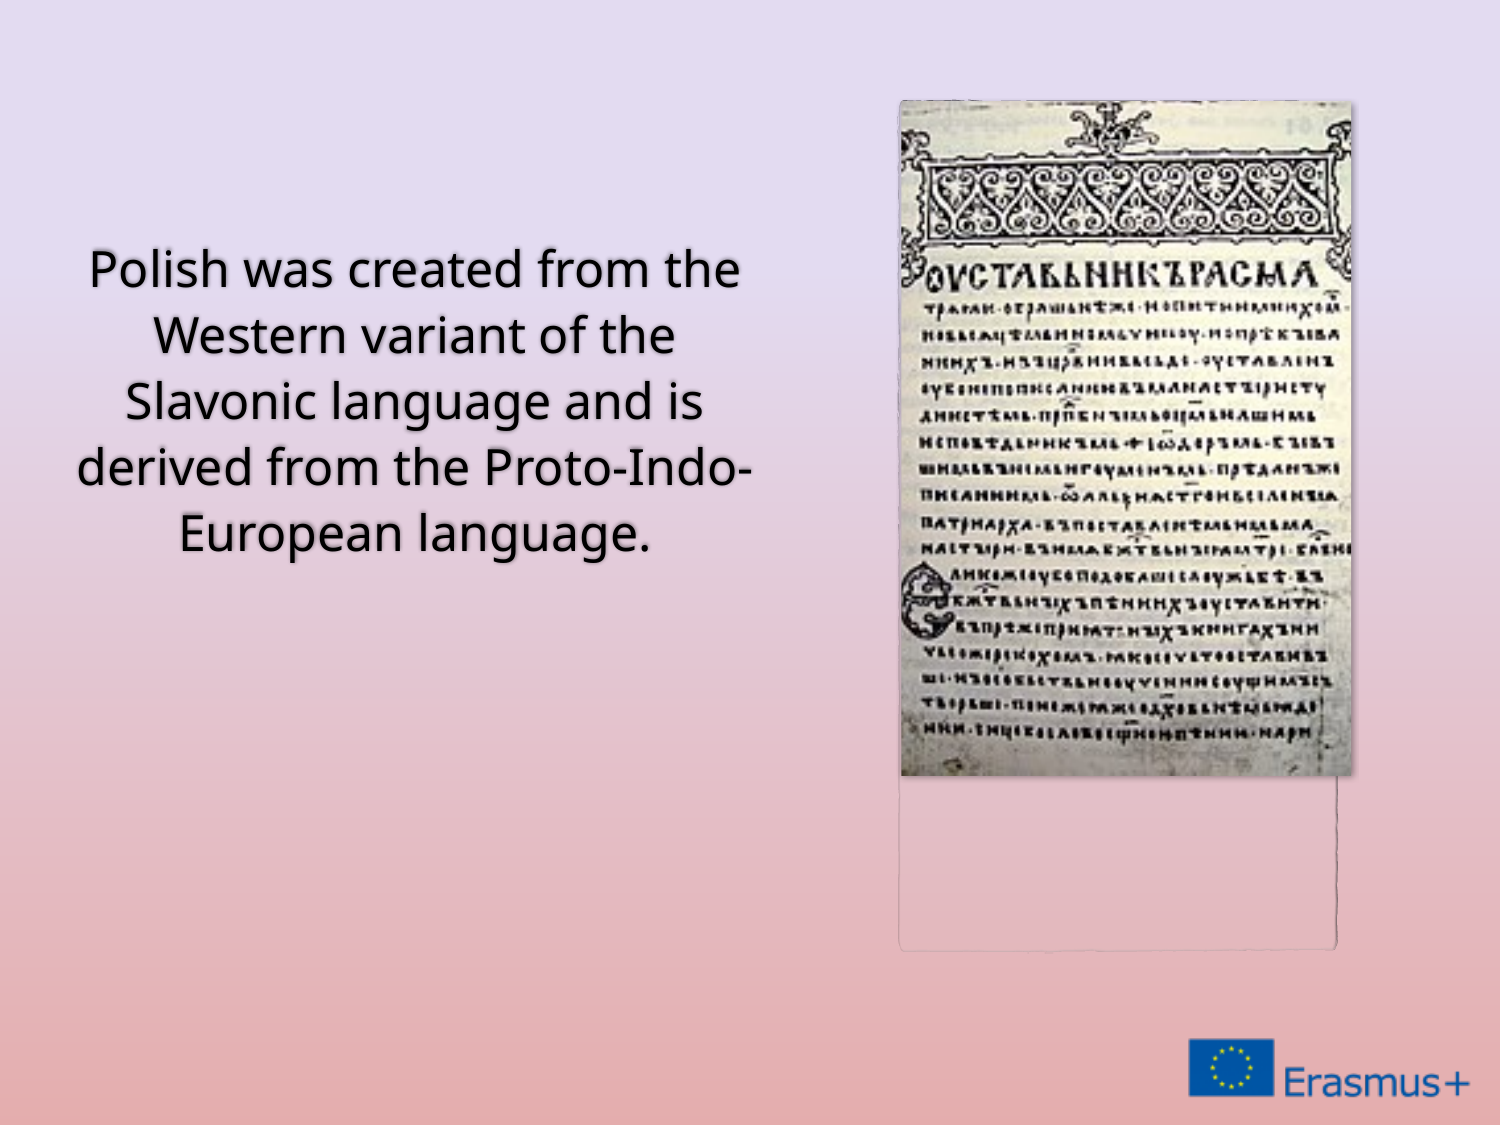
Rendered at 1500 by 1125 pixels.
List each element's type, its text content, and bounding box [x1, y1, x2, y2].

picture [897, 99, 1352, 954]
picture [1173, 1023, 1487, 1113]
list Polish was created from the Western variant of the Slavonic language and is derived from the Proto-Indo-European language. [51, 224, 780, 1024]
